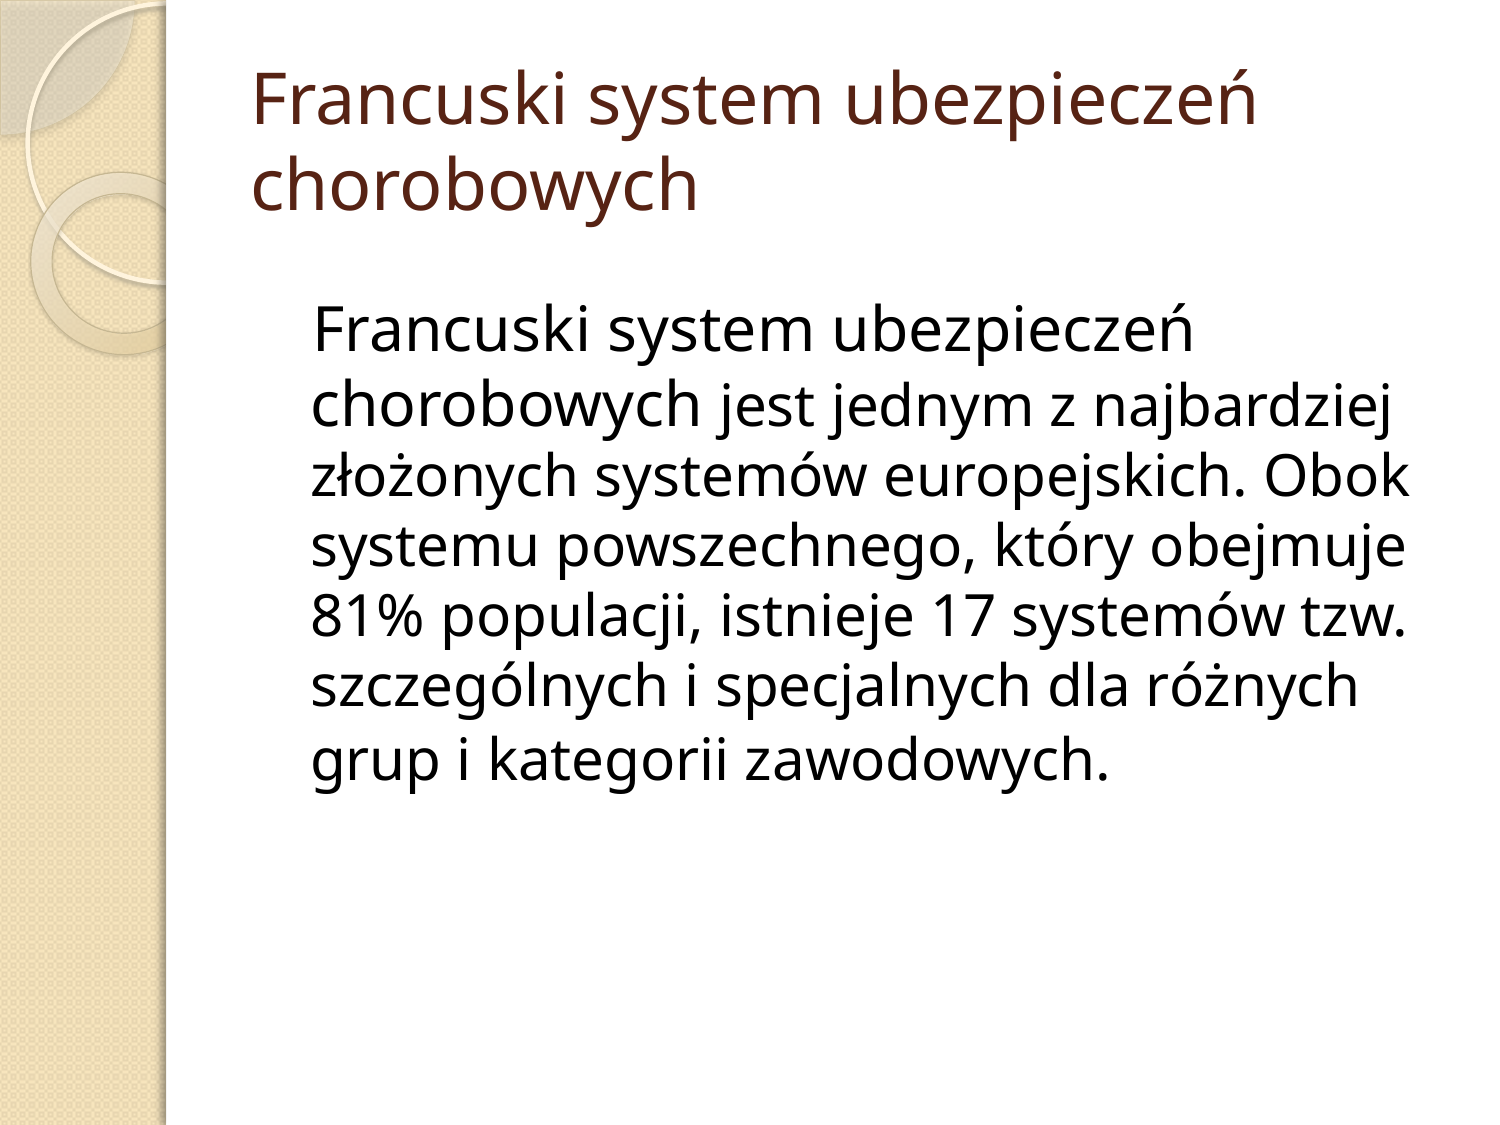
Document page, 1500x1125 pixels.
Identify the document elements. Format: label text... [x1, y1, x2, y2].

title Francuski system ubezpieczeń chorobowych [235, 45, 1466, 233]
list Francuski system ubezpieczeń chorobowych jest jednym z najbardziej złożonych systemów europejskich. Obok systemu powszechnego, który obejmuje 81% populacji, istnieje 17 systemów tzw. szczególnych i specjalnych dla różnych grup i kategorii zawodowych. [235, 281, 1466, 1025]
